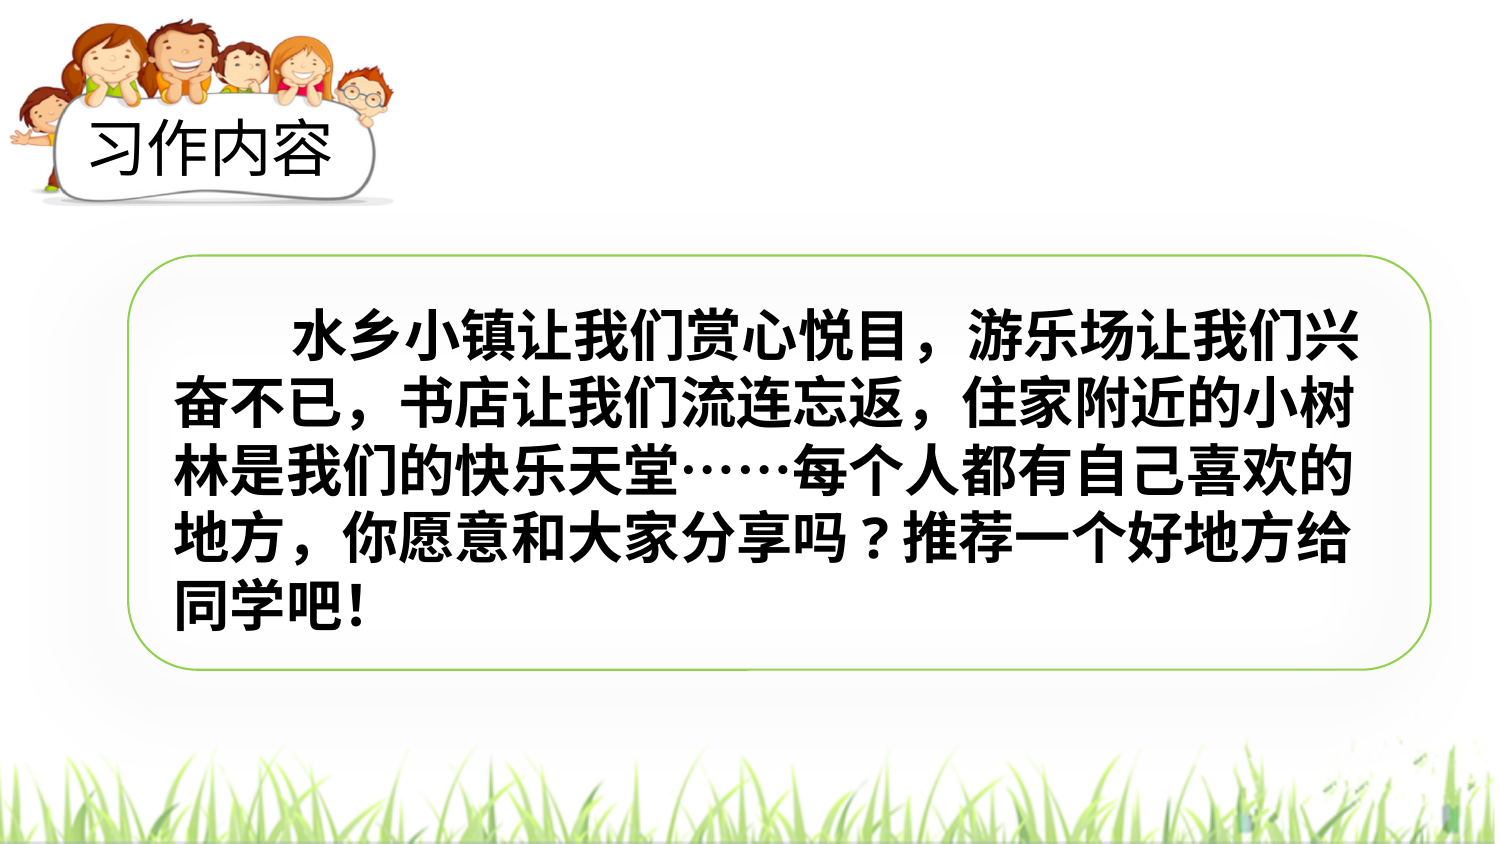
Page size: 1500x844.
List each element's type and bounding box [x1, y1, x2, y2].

text_box [7, 14, 396, 206]
text_box [127, 254, 1432, 671]
picture [0, 696, 1500, 844]
